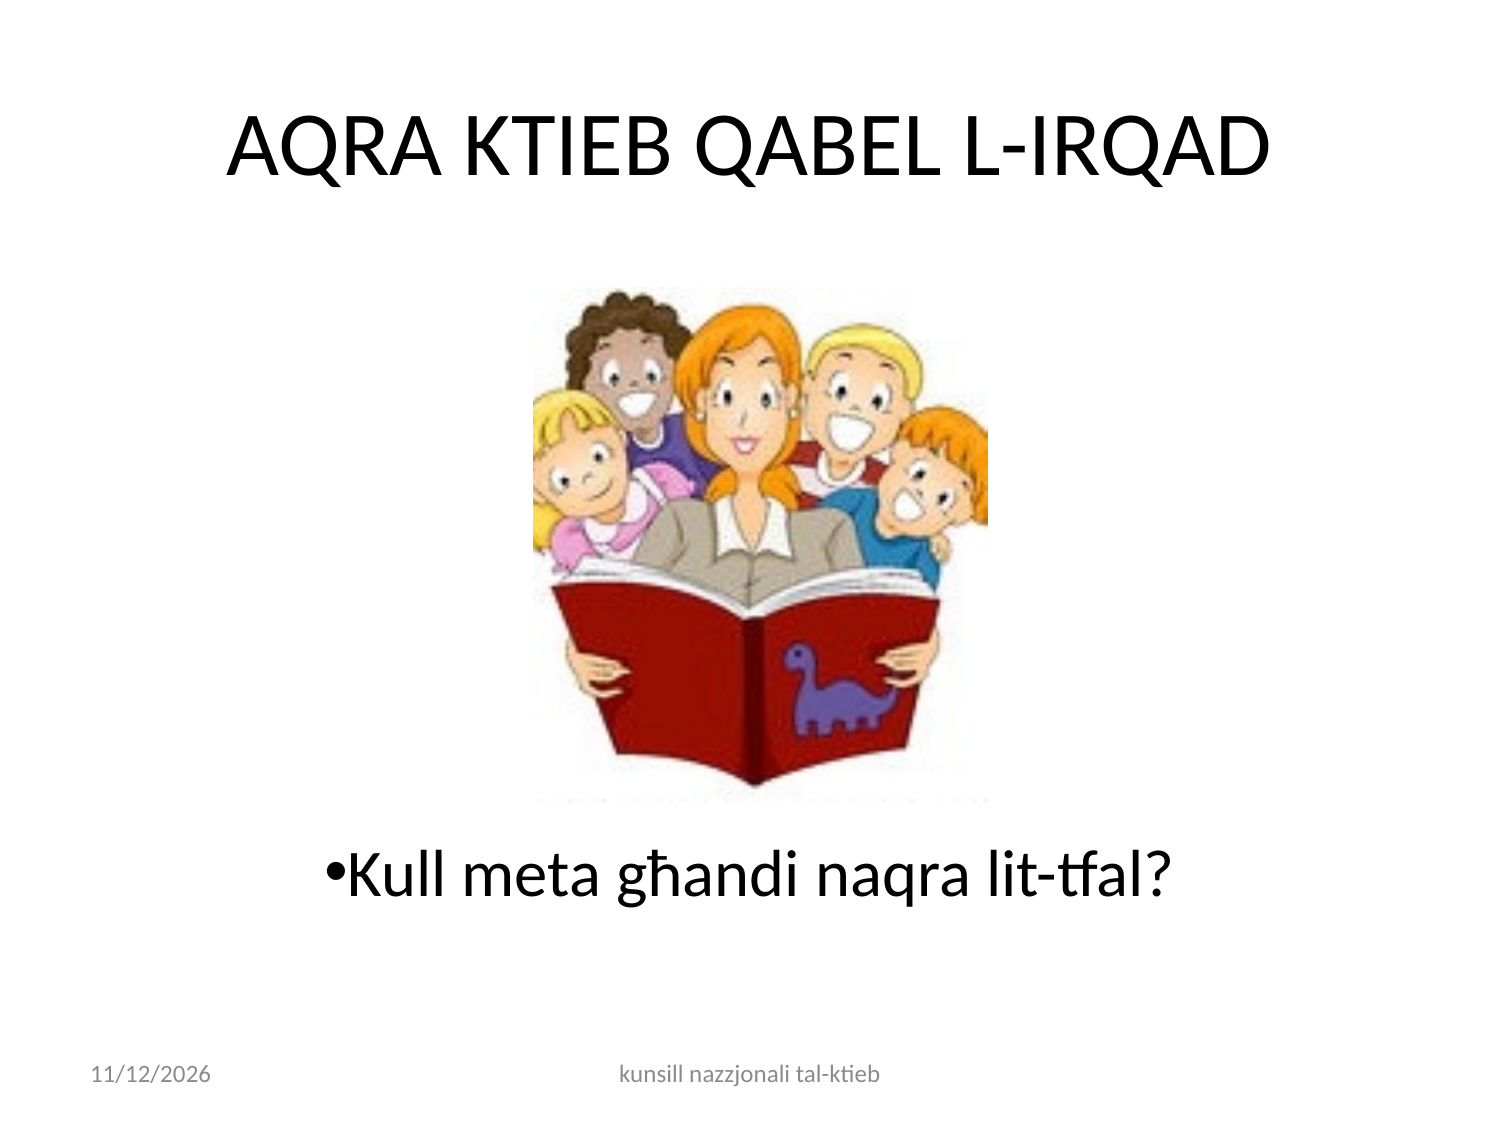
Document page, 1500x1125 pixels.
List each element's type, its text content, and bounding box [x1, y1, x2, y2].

list Kull meta għandi naqra lit-tfal? [75, 262, 1425, 1005]
footer kunsill nazzjonali tal-ktieb [512, 1042, 988, 1103]
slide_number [75, 1042, 425, 1103]
picture [533, 287, 988, 803]
title AQRA KTIEB QABEL L-IRQAD [75, 45, 1425, 233]
